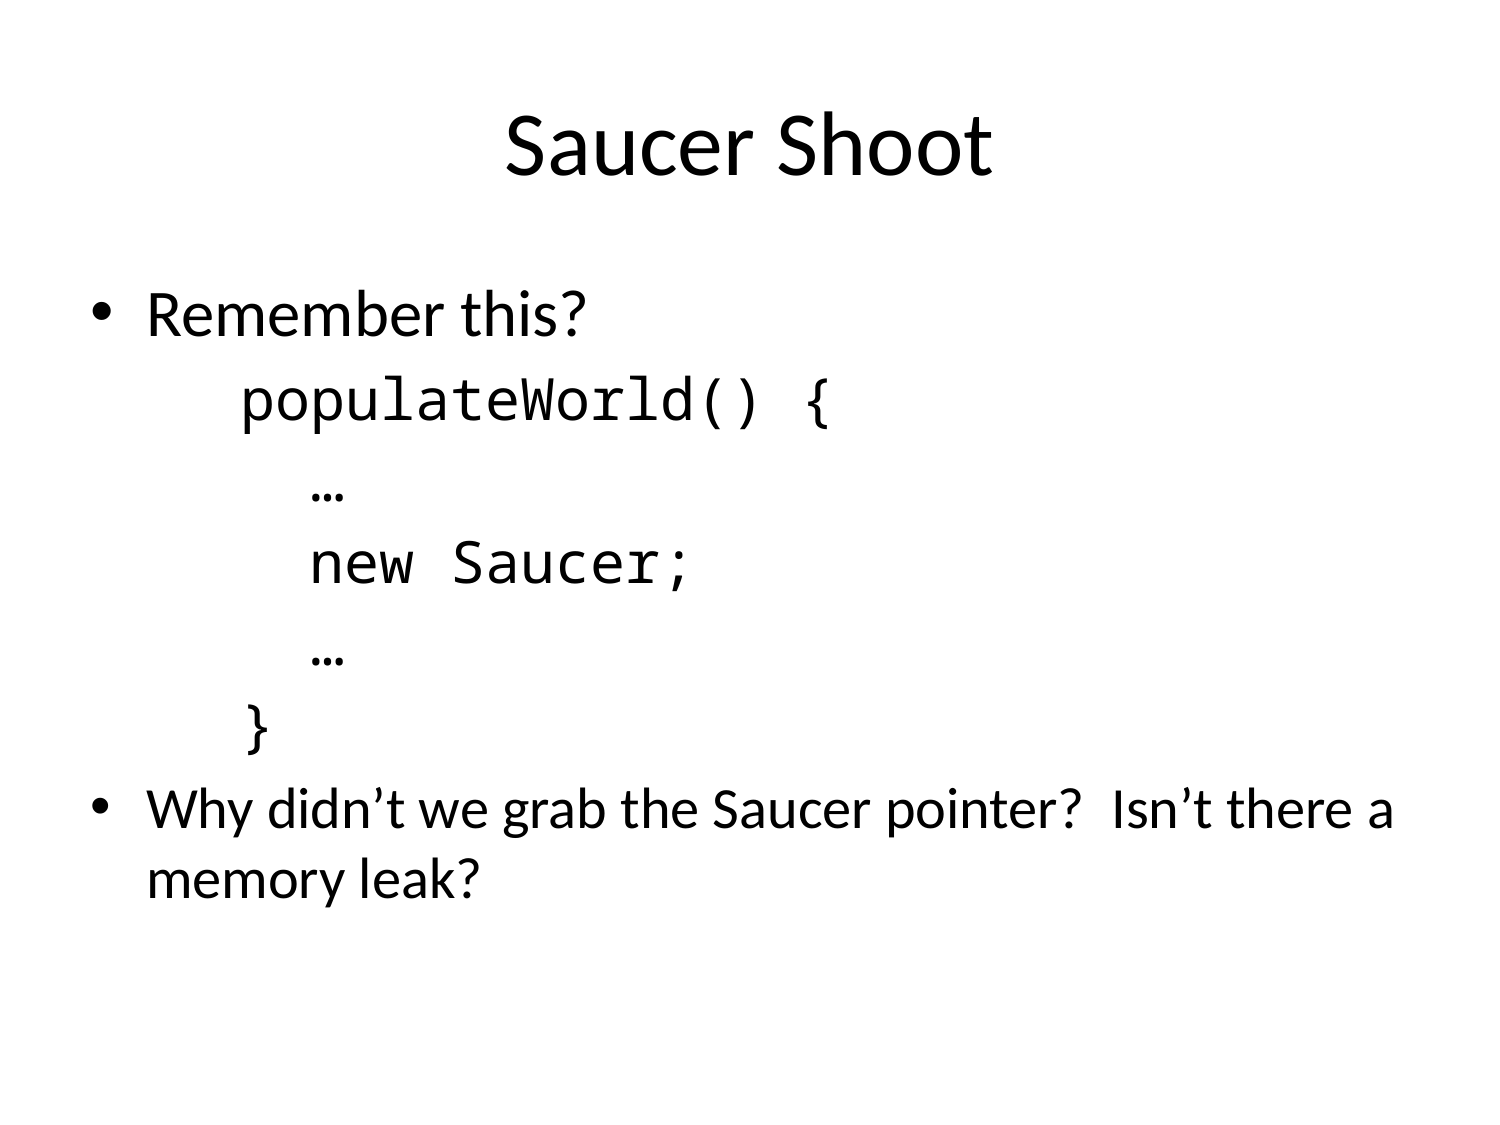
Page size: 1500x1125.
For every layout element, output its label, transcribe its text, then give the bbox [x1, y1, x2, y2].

list Remember this? populateWorld() { … new Saucer; … } Why didn’t we grab the Saucer pointer? Isn’t there a memory leak? [75, 262, 1425, 1005]
title Saucer Shoot [75, 45, 1425, 233]
